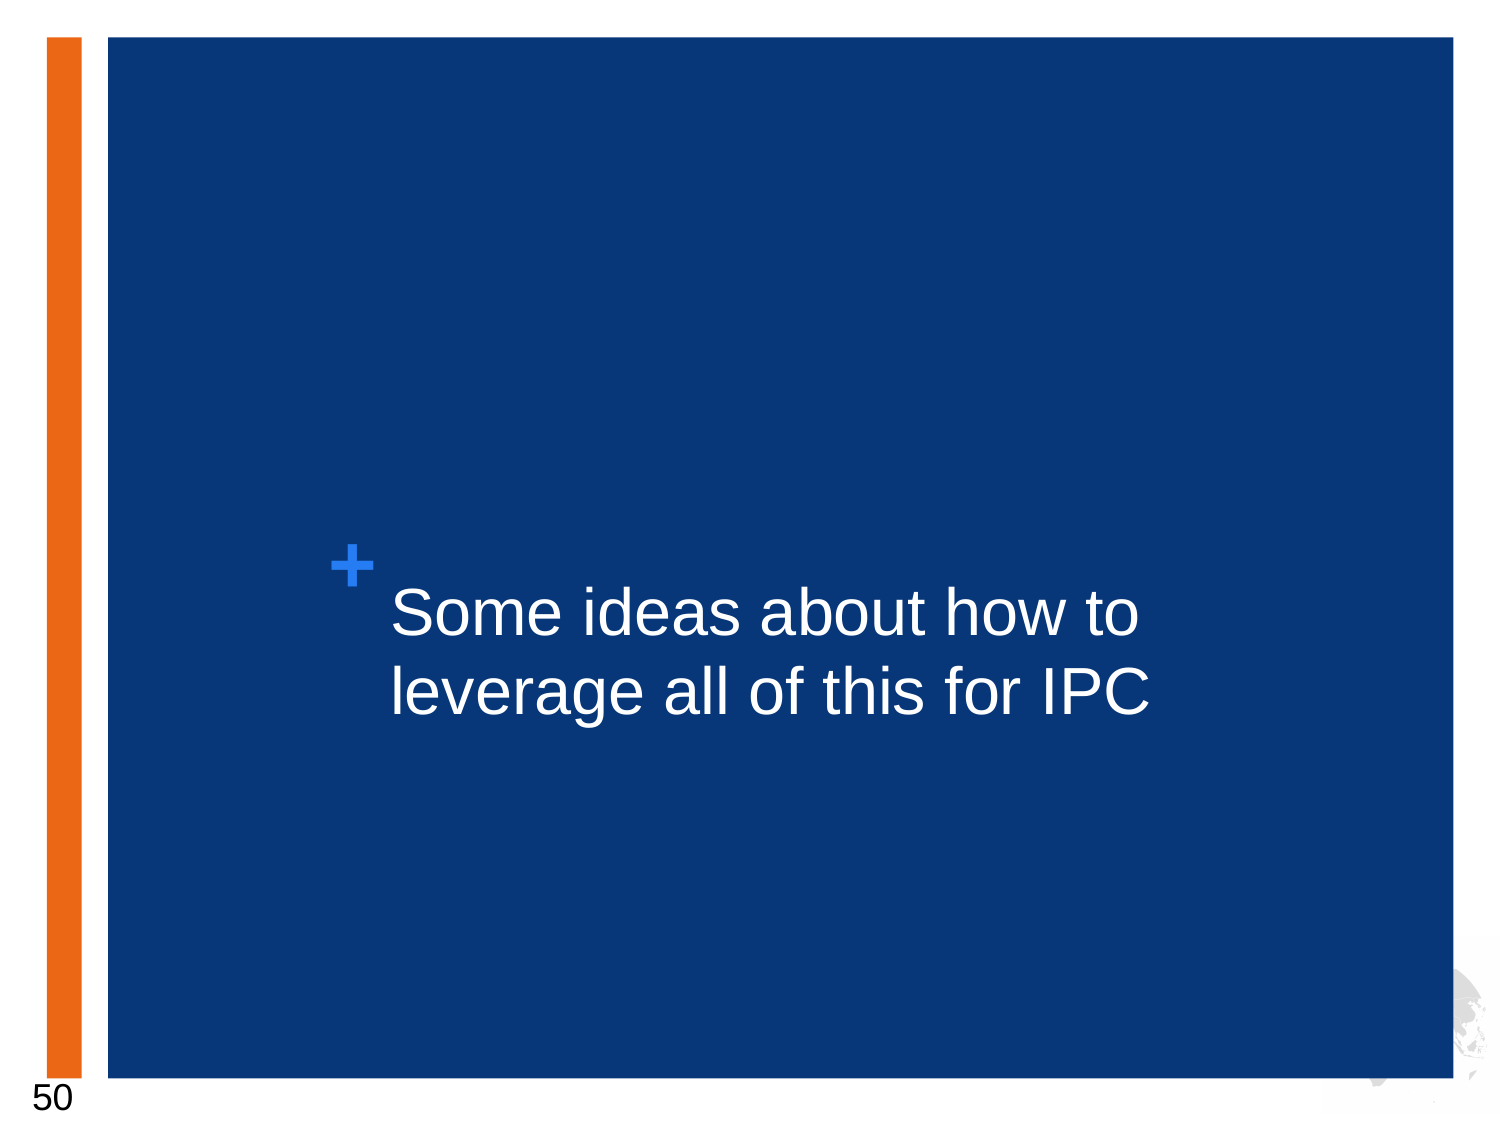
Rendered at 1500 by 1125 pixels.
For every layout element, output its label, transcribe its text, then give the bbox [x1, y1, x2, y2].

title Some ideas about how to leverage all of this for IPC [375, 512, 1300, 736]
picture [1322, 937, 1500, 1114]
slide_number 50 [17, 1065, 109, 1125]
